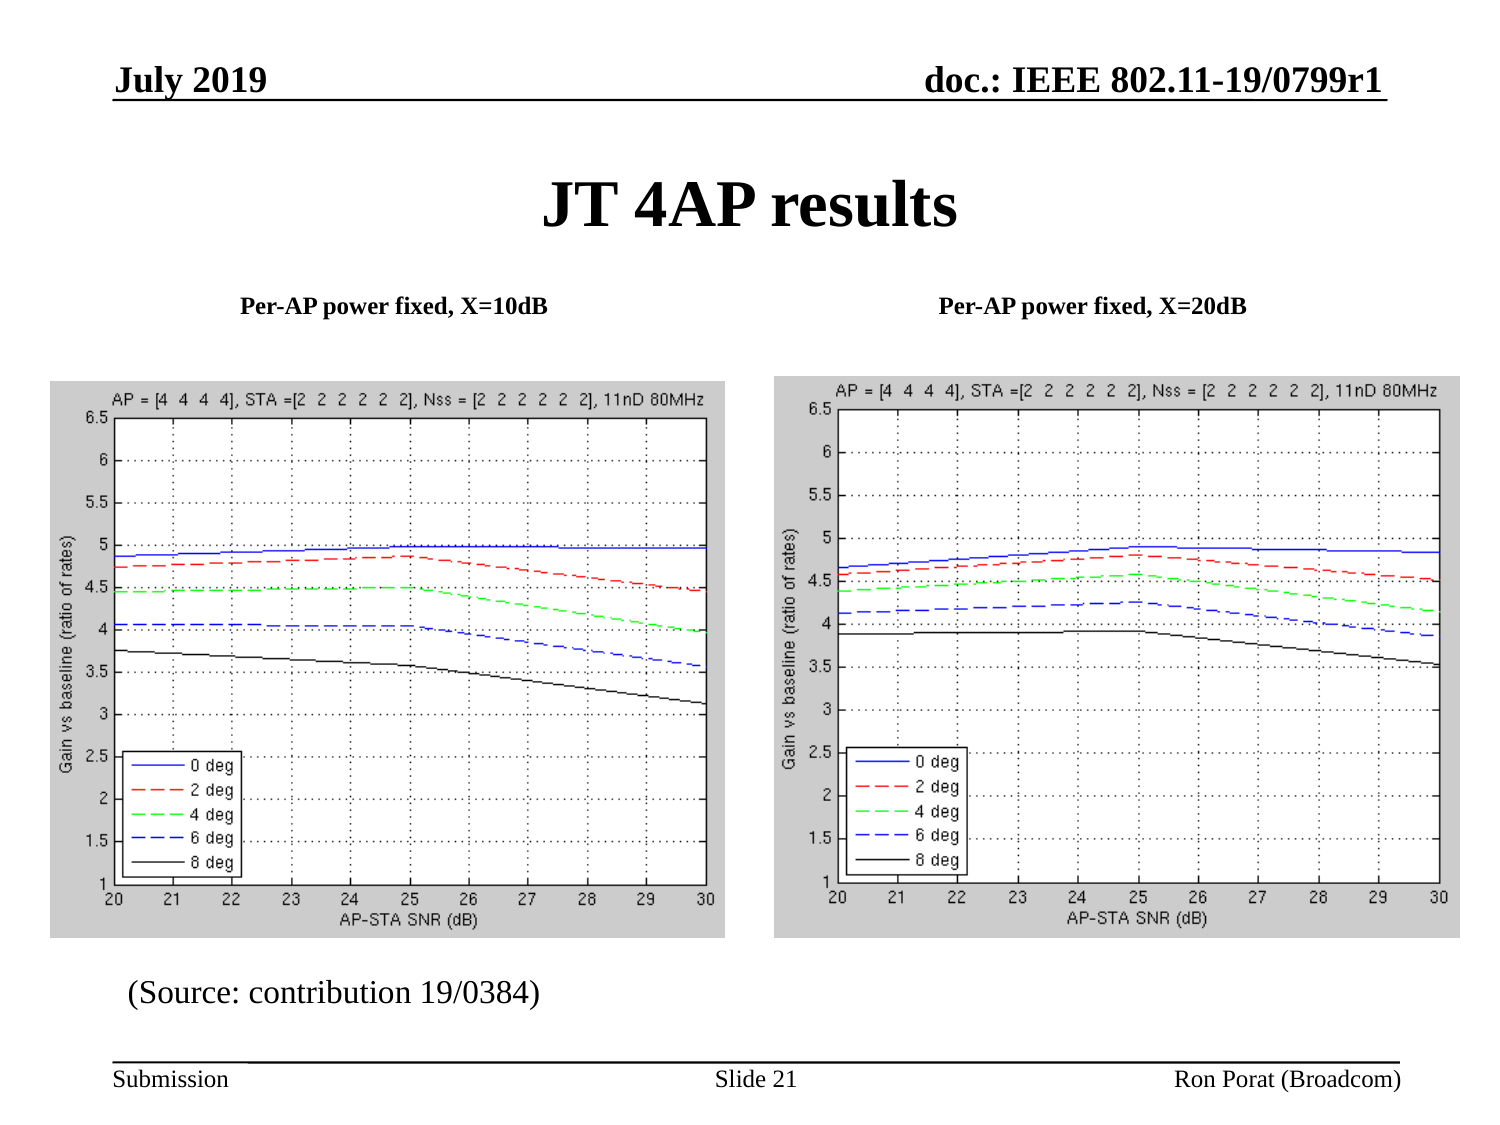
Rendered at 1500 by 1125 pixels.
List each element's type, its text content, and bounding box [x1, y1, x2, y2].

text_box Per-AP power fixed, X=10dB [224, 281, 613, 345]
text_box Per-AP power fixed, X=20dB [923, 281, 1311, 345]
title JT 4AP results [112, 112, 1388, 288]
picture [49, 381, 726, 938]
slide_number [114, 54, 270, 101]
footer Ron Porat (Broadcom) [1170, 1061, 1402, 1093]
list (Source: contribution 19/0384) [112, 962, 1388, 1038]
picture [774, 375, 1460, 938]
slide_number Slide 21 [712, 1061, 800, 1093]
